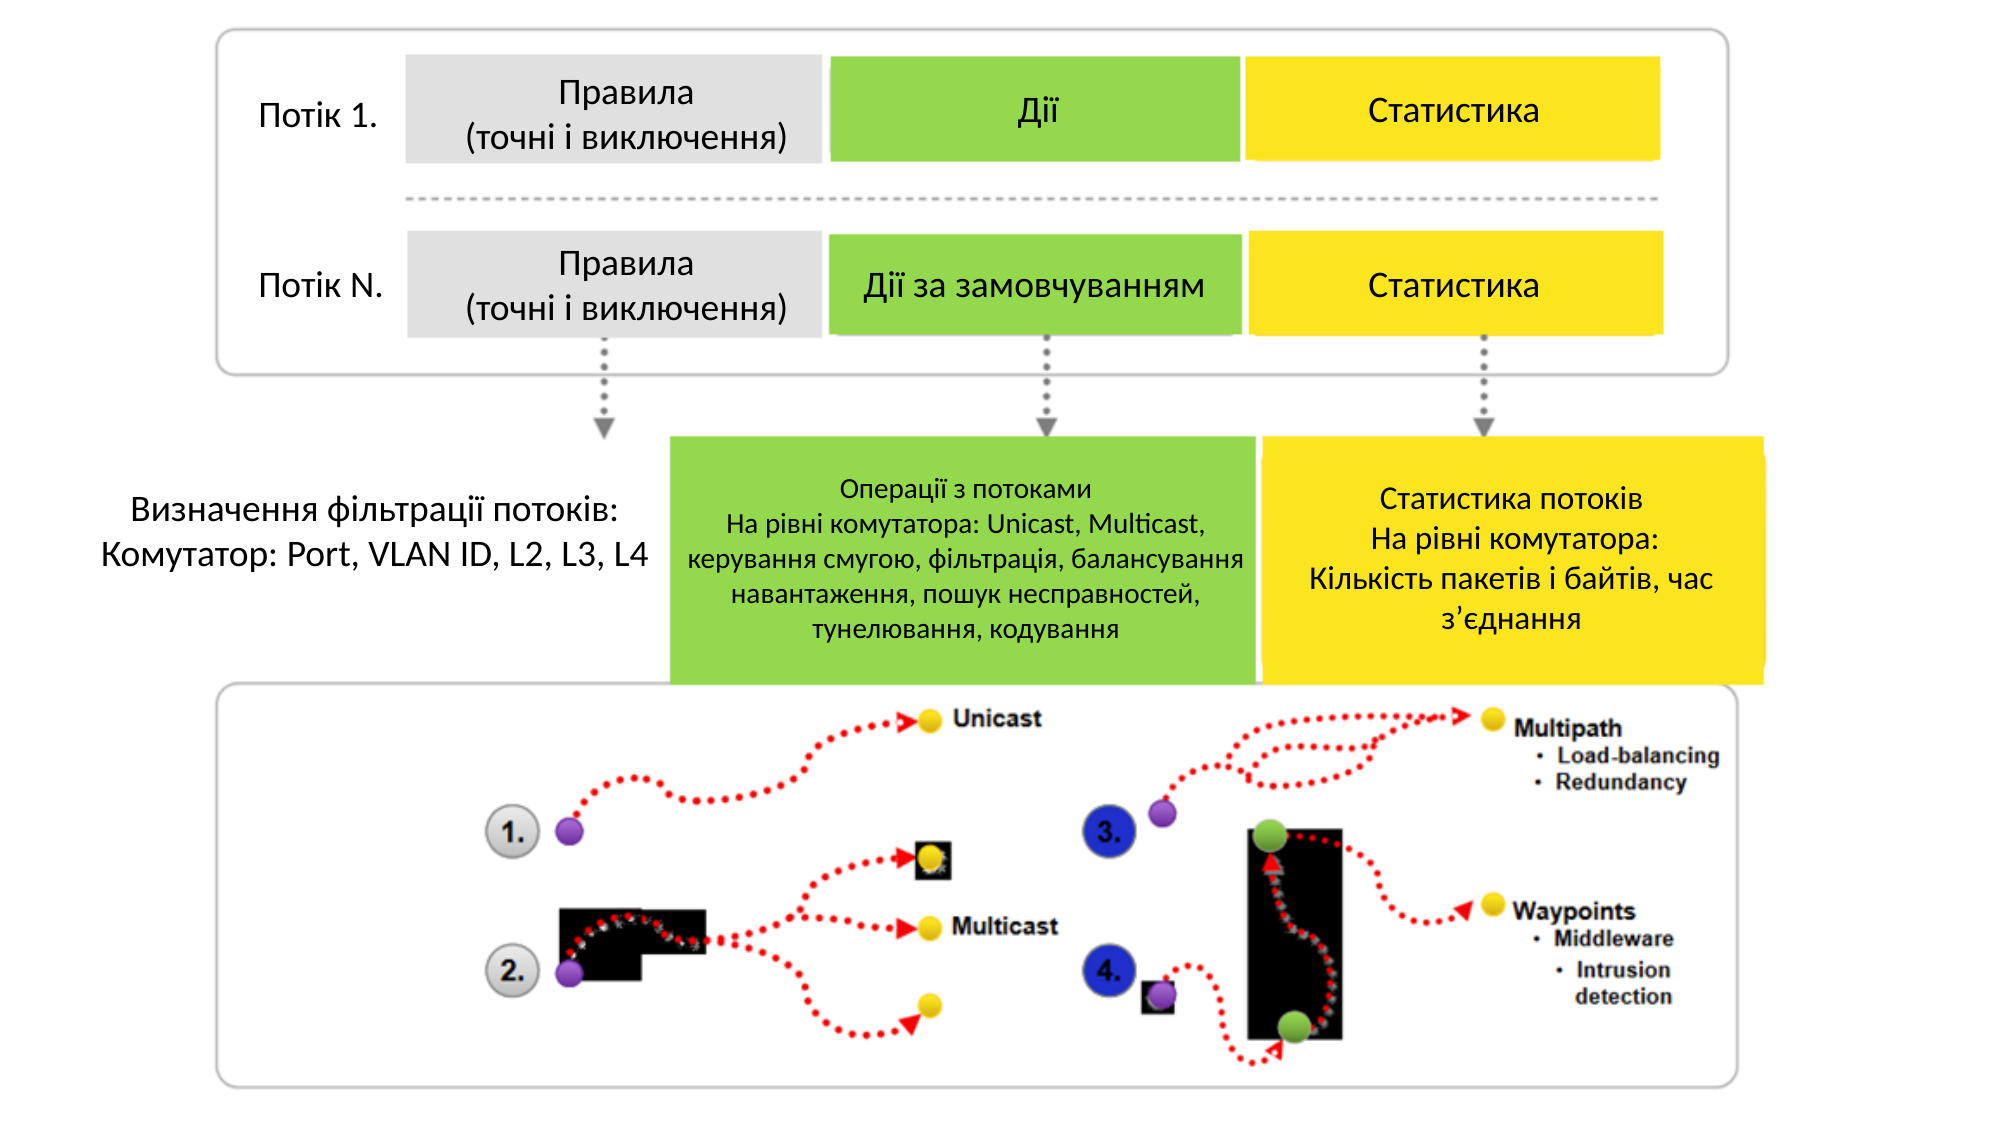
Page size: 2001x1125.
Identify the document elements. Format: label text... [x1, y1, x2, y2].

text_box Визначення фільтрації потоків: Комутатор: Port, VLAN ID, L2, L3, L4 [86, 476, 178, 582]
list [178, 17, 1797, 1099]
